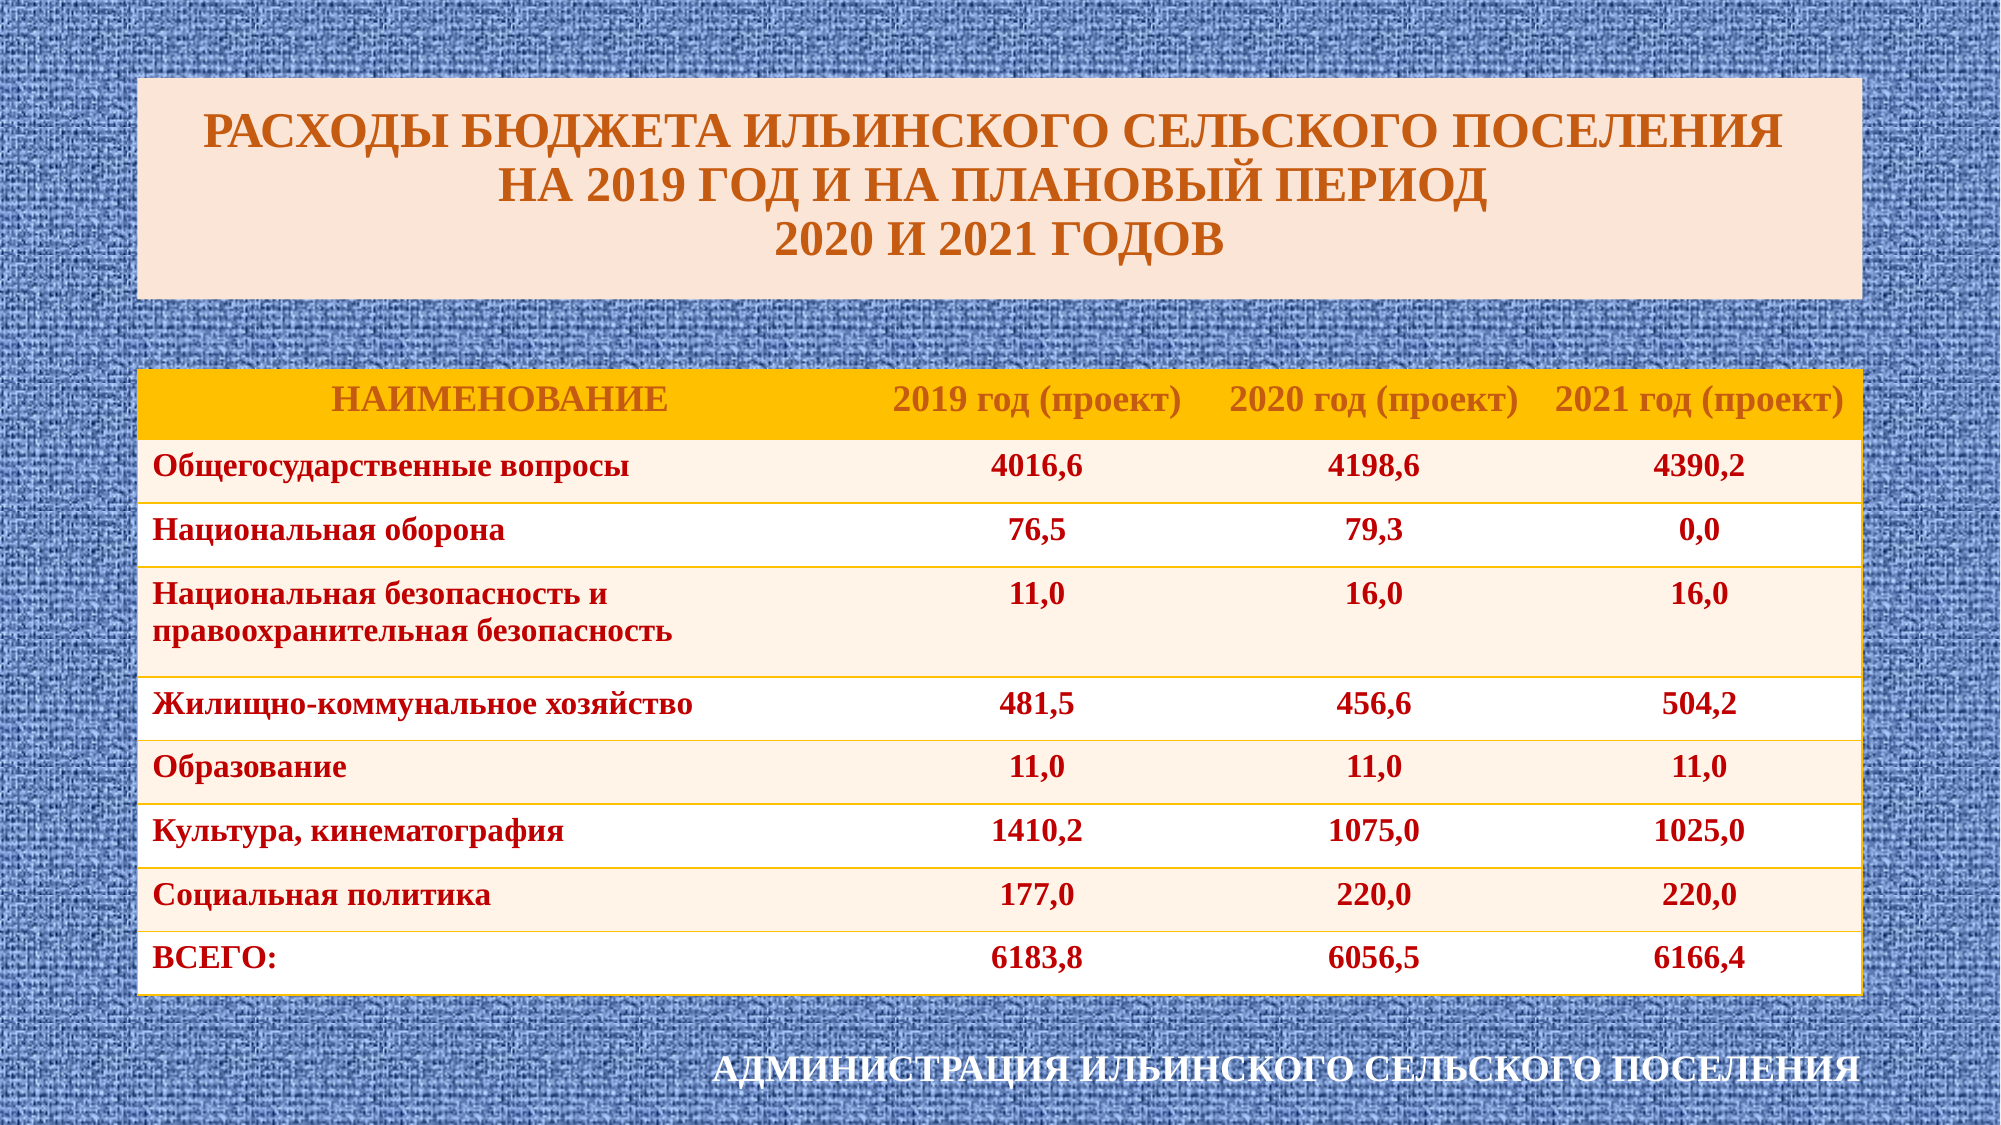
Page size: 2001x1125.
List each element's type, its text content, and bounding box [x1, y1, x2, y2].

table_cell Жилищно-коммунальное хозяйство [138, 678, 863, 740]
table_cell Культура, кинематография [138, 805, 863, 867]
table_cell 11,0 [1537, 741, 1861, 803]
table_cell ВСЕГО: [138, 932, 863, 994]
table_cell Образование [138, 741, 863, 803]
table_cell 6183,8 [863, 932, 1212, 994]
table_cell Социальная политика [138, 869, 863, 931]
table_cell 456,6 [1212, 678, 1537, 740]
table_cell 481,5 [863, 678, 1212, 740]
table_cell Национальная безопасность и правоохранительная безопасность [138, 568, 863, 676]
table_cell 177,0 [863, 869, 1212, 931]
table_cell 504,2 [1537, 678, 1861, 740]
table_cell 6166,4 [1537, 932, 1861, 994]
table_cell 11,0 [863, 741, 1212, 803]
table_cell 1025,0 [1537, 805, 1861, 867]
table_cell Национальная оборона [138, 504, 863, 566]
table_cell 4198,6 [1212, 440, 1537, 502]
table_cell 16,0 [1212, 568, 1537, 676]
table_cell 0,0 [1537, 504, 1861, 566]
table_cell 4016,6 [863, 440, 1212, 502]
table_cell 79,3 [1212, 504, 1537, 566]
table_header 2021 год (проект) [1537, 371, 1861, 439]
table_cell 11,0 [1212, 741, 1537, 803]
table_cell 16,0 [1537, 568, 1861, 676]
table_header 2020 год (проект) [1212, 371, 1537, 439]
footer АДМИНИСТРАЦИЯ ИЛЬИНСКОГО СЕЛЬСКОГО ПОСЕЛЕНИЯ [662, 1030, 1911, 1103]
table_cell 220,0 [1212, 869, 1537, 931]
table_header 2019 год (проект) [863, 371, 1212, 439]
table_cell Общегосударственные вопросы [138, 440, 863, 502]
picture [0, 0, 2001, 1125]
table_cell 76,5 [863, 504, 1212, 566]
table_cell 220,0 [1537, 869, 1861, 931]
table_cell 6056,5 [1212, 932, 1537, 994]
title РАСХОДЫ БЮДЖЕТА ИЛЬИНСКОГО СЕЛЬСКОГО ПОСЕЛЕНИЯ НА 2019 ГОД И НА ПЛАНОВЫЙ ПЕРИОД 2020 И 2021 ГОДОВ [137, 77, 1863, 300]
table_cell 4390,2 [1537, 440, 1861, 502]
table_header НАИМЕНОВАНИЕ [138, 371, 863, 439]
table_cell 11,0 [863, 568, 1212, 676]
table_cell 1075,0 [1212, 805, 1537, 867]
table_cell 1410,2 [863, 805, 1212, 867]
